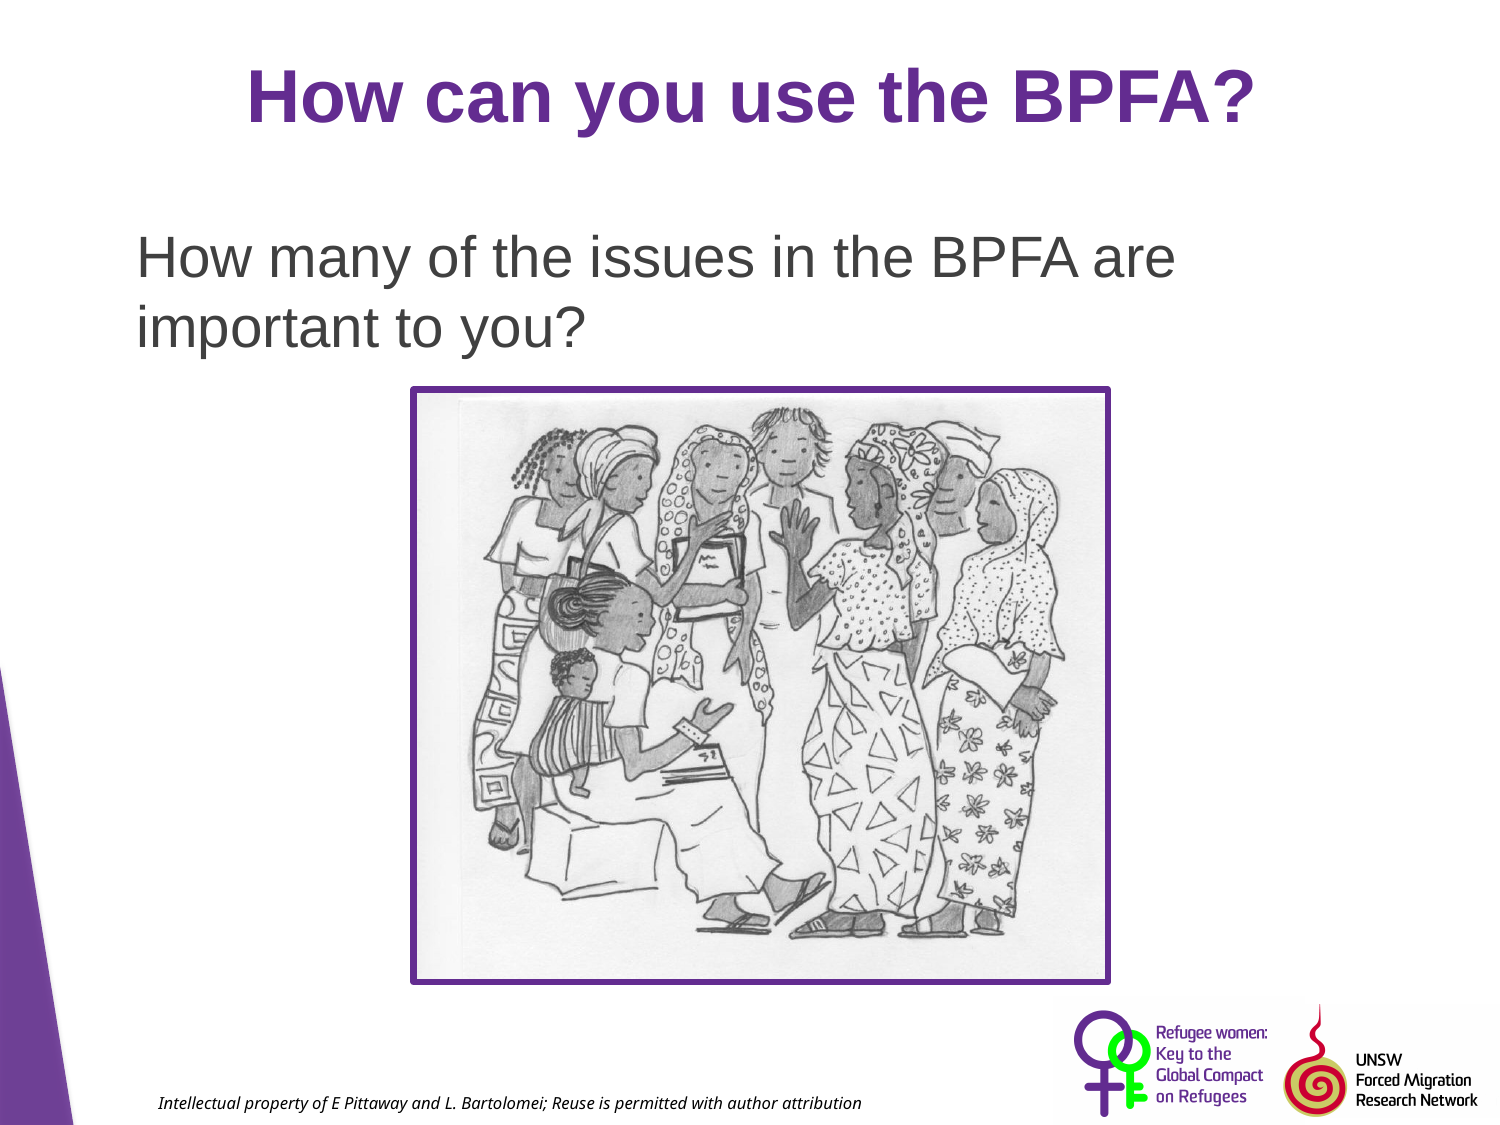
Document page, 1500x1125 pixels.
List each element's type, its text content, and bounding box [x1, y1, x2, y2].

list How many of the issues in the BPFA are important to you? [121, 211, 1400, 946]
picture [416, 392, 1106, 980]
title How can you use the BPFA? [113, 40, 1392, 145]
picture [1053, 996, 1500, 1125]
